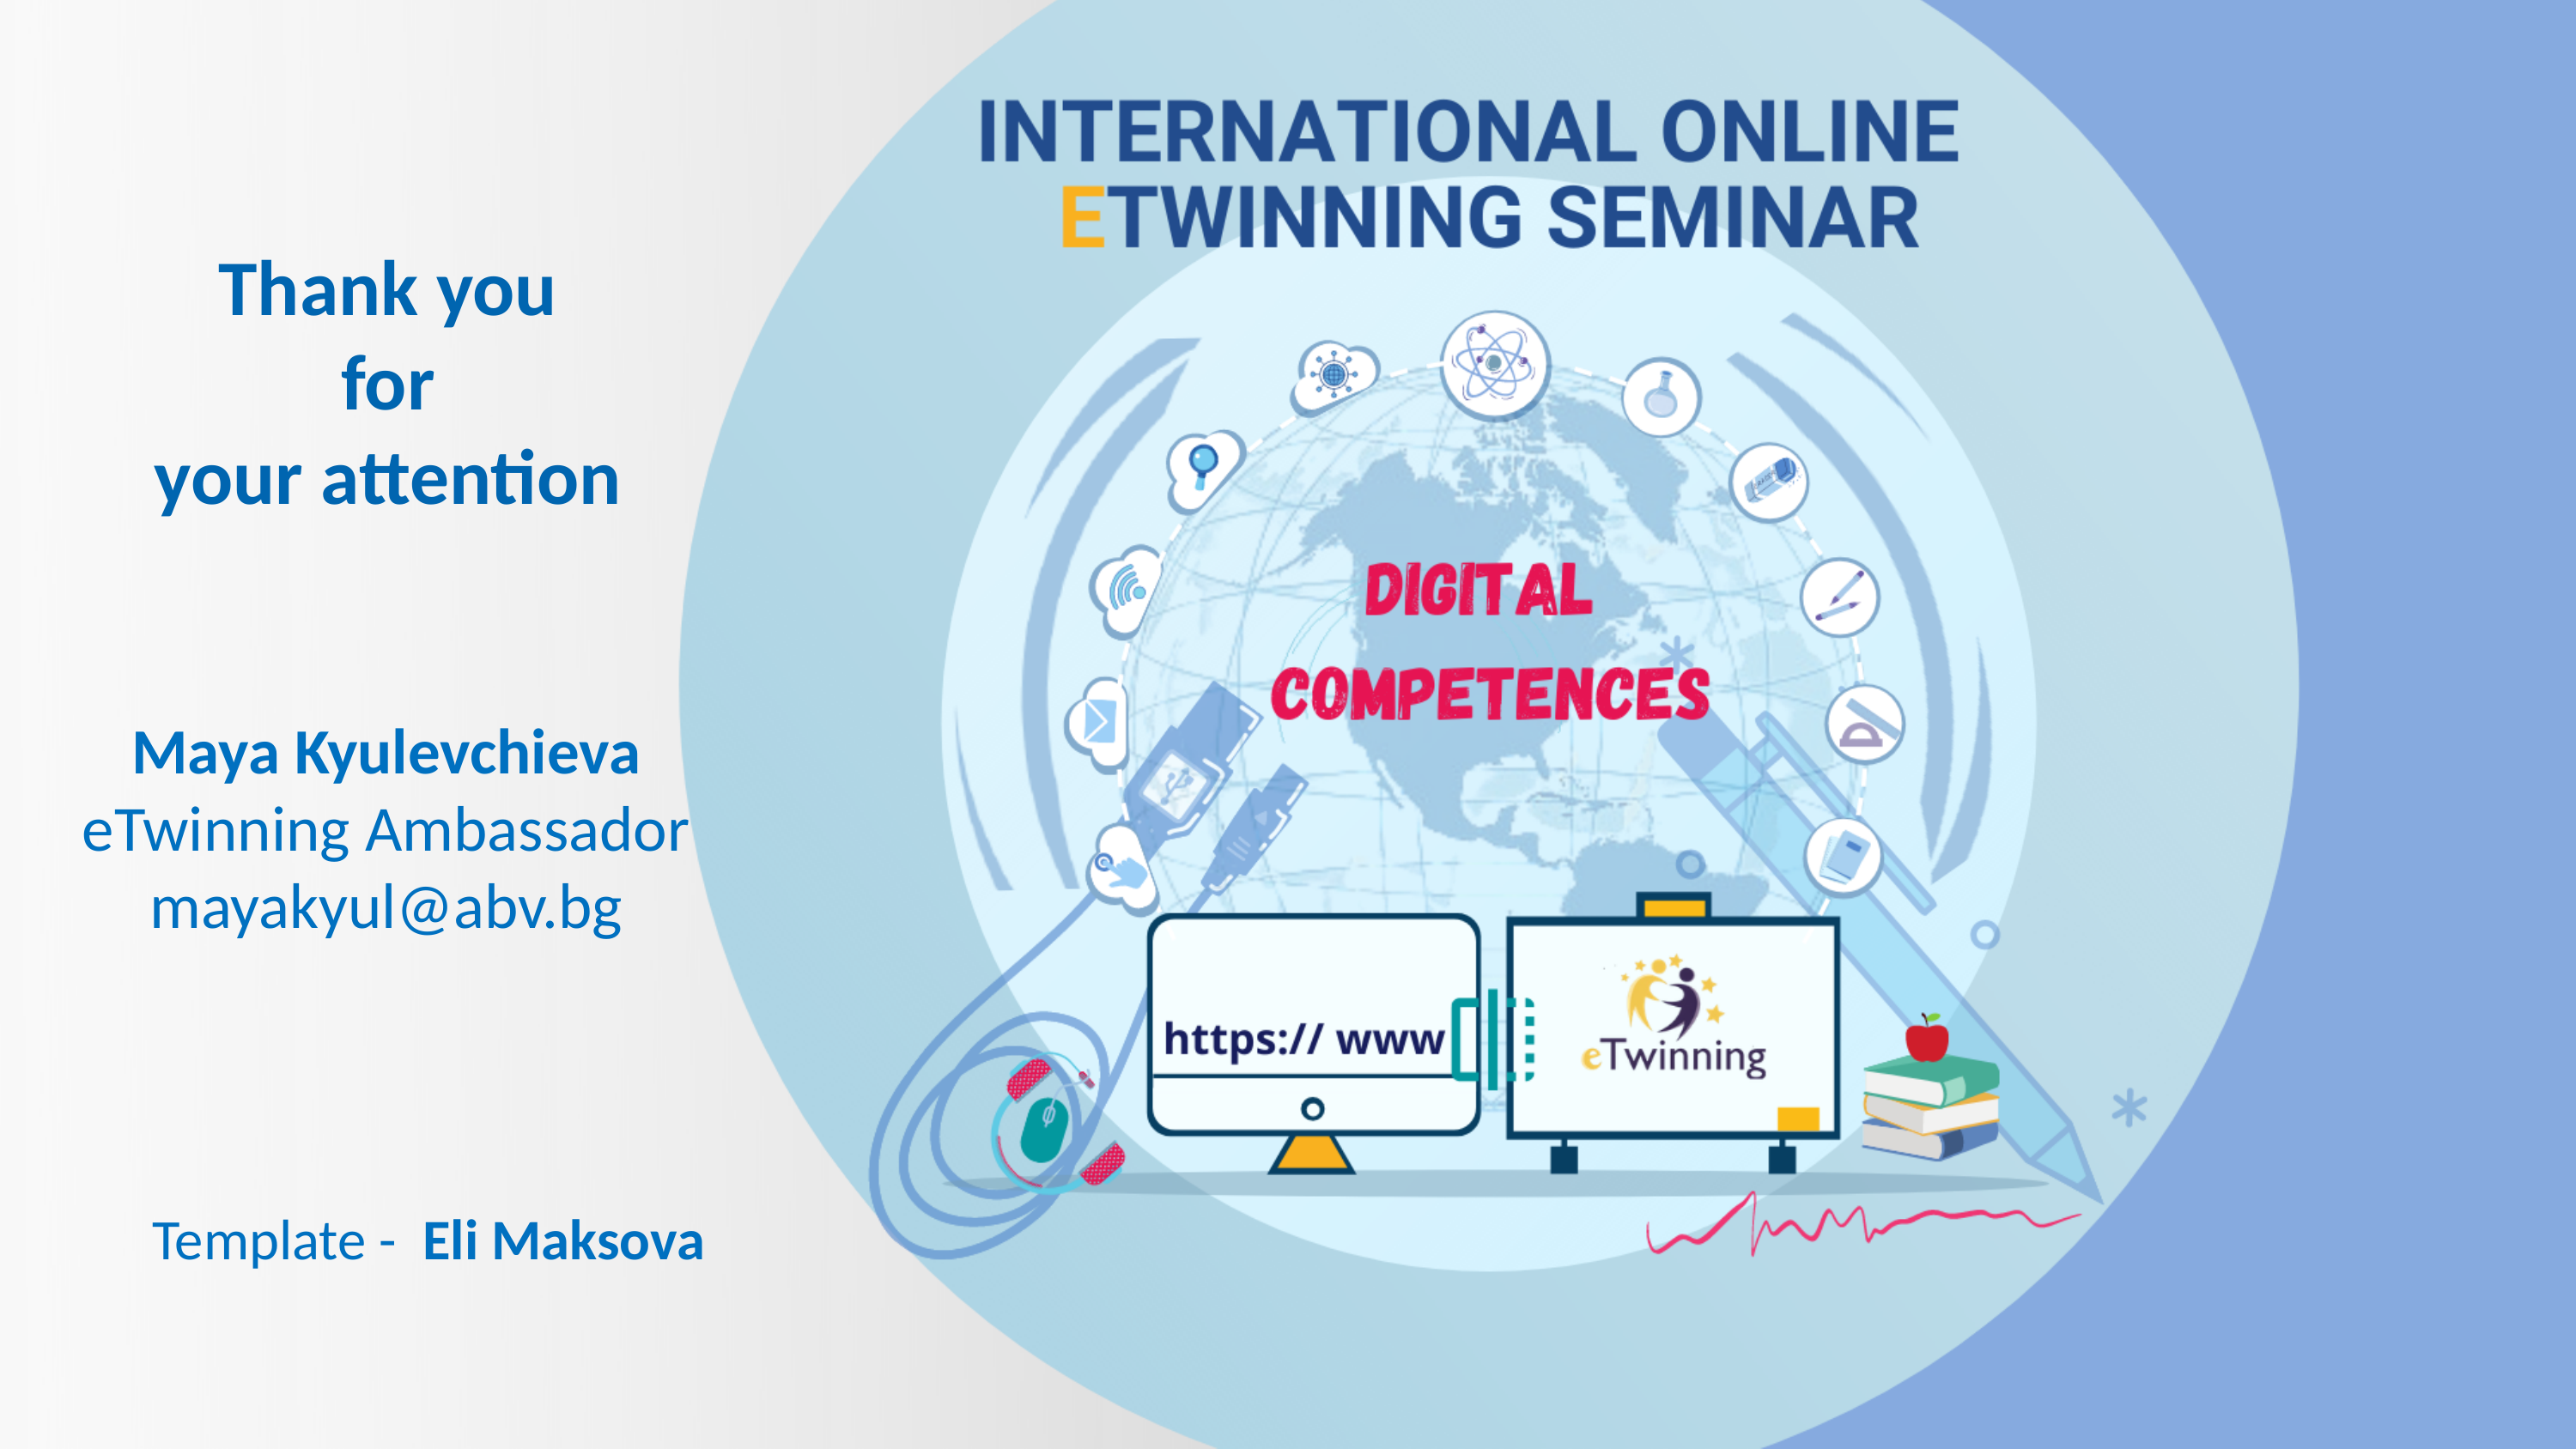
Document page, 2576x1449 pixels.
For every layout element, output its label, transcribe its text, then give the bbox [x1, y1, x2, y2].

text_box Template - Eli Maksova [139, 1196, 720, 1278]
text_box Maya Kyulevchieva eTwinning Ambassador mayakyul@abv.bg [53, 702, 720, 948]
text_box Thank you for your attention [0, 230, 794, 564]
picture [0, 0, 2576, 1449]
